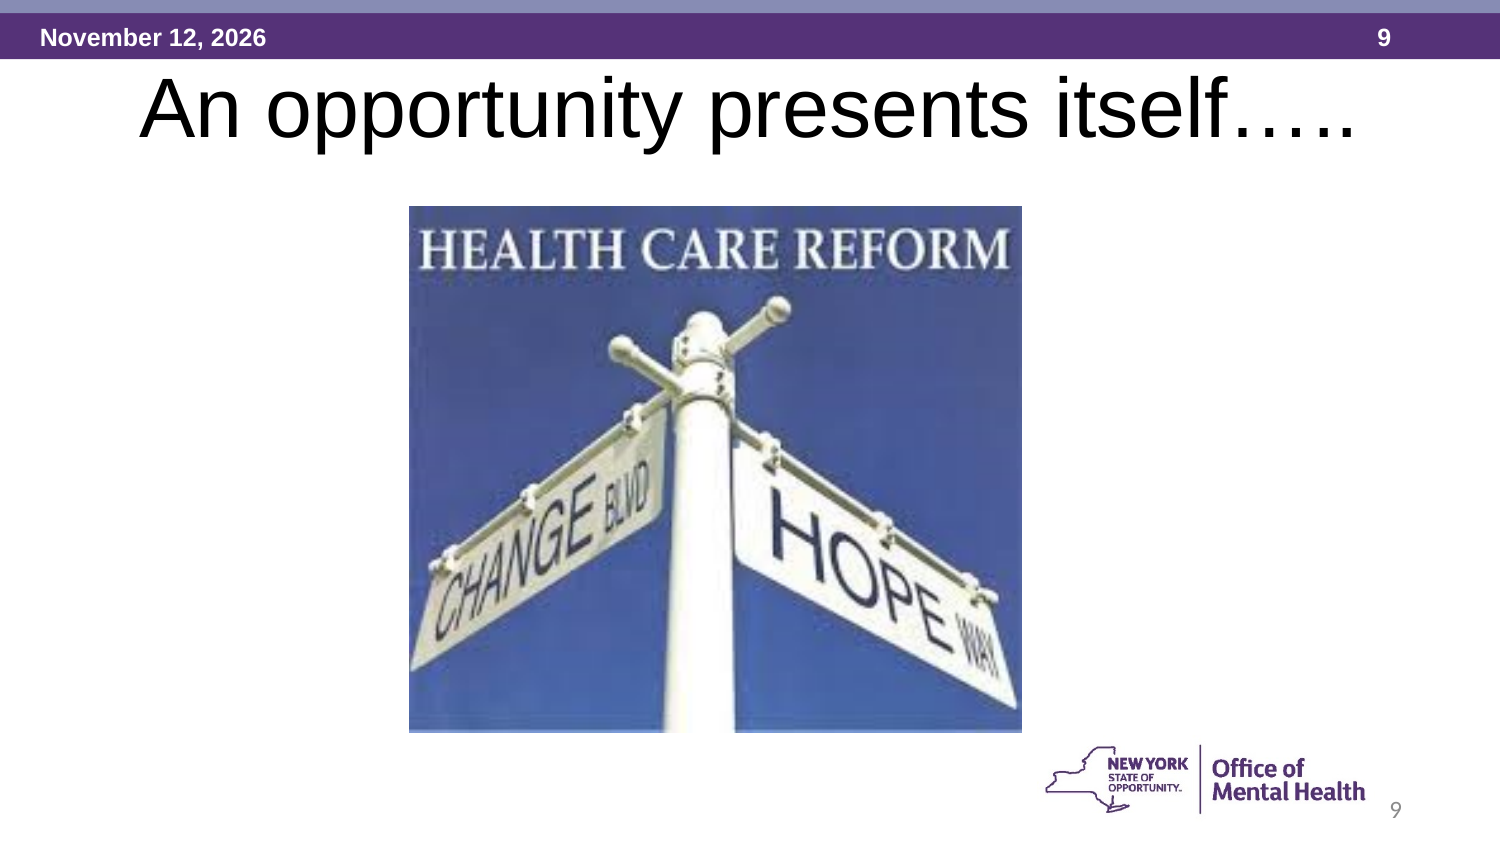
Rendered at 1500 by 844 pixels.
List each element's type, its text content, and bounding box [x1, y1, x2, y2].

slide_number 9 [1067, 786, 1417, 832]
title An opportunity presents itself….. [75, 33, 1425, 175]
picture [1037, 735, 1375, 826]
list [409, 205, 1023, 733]
